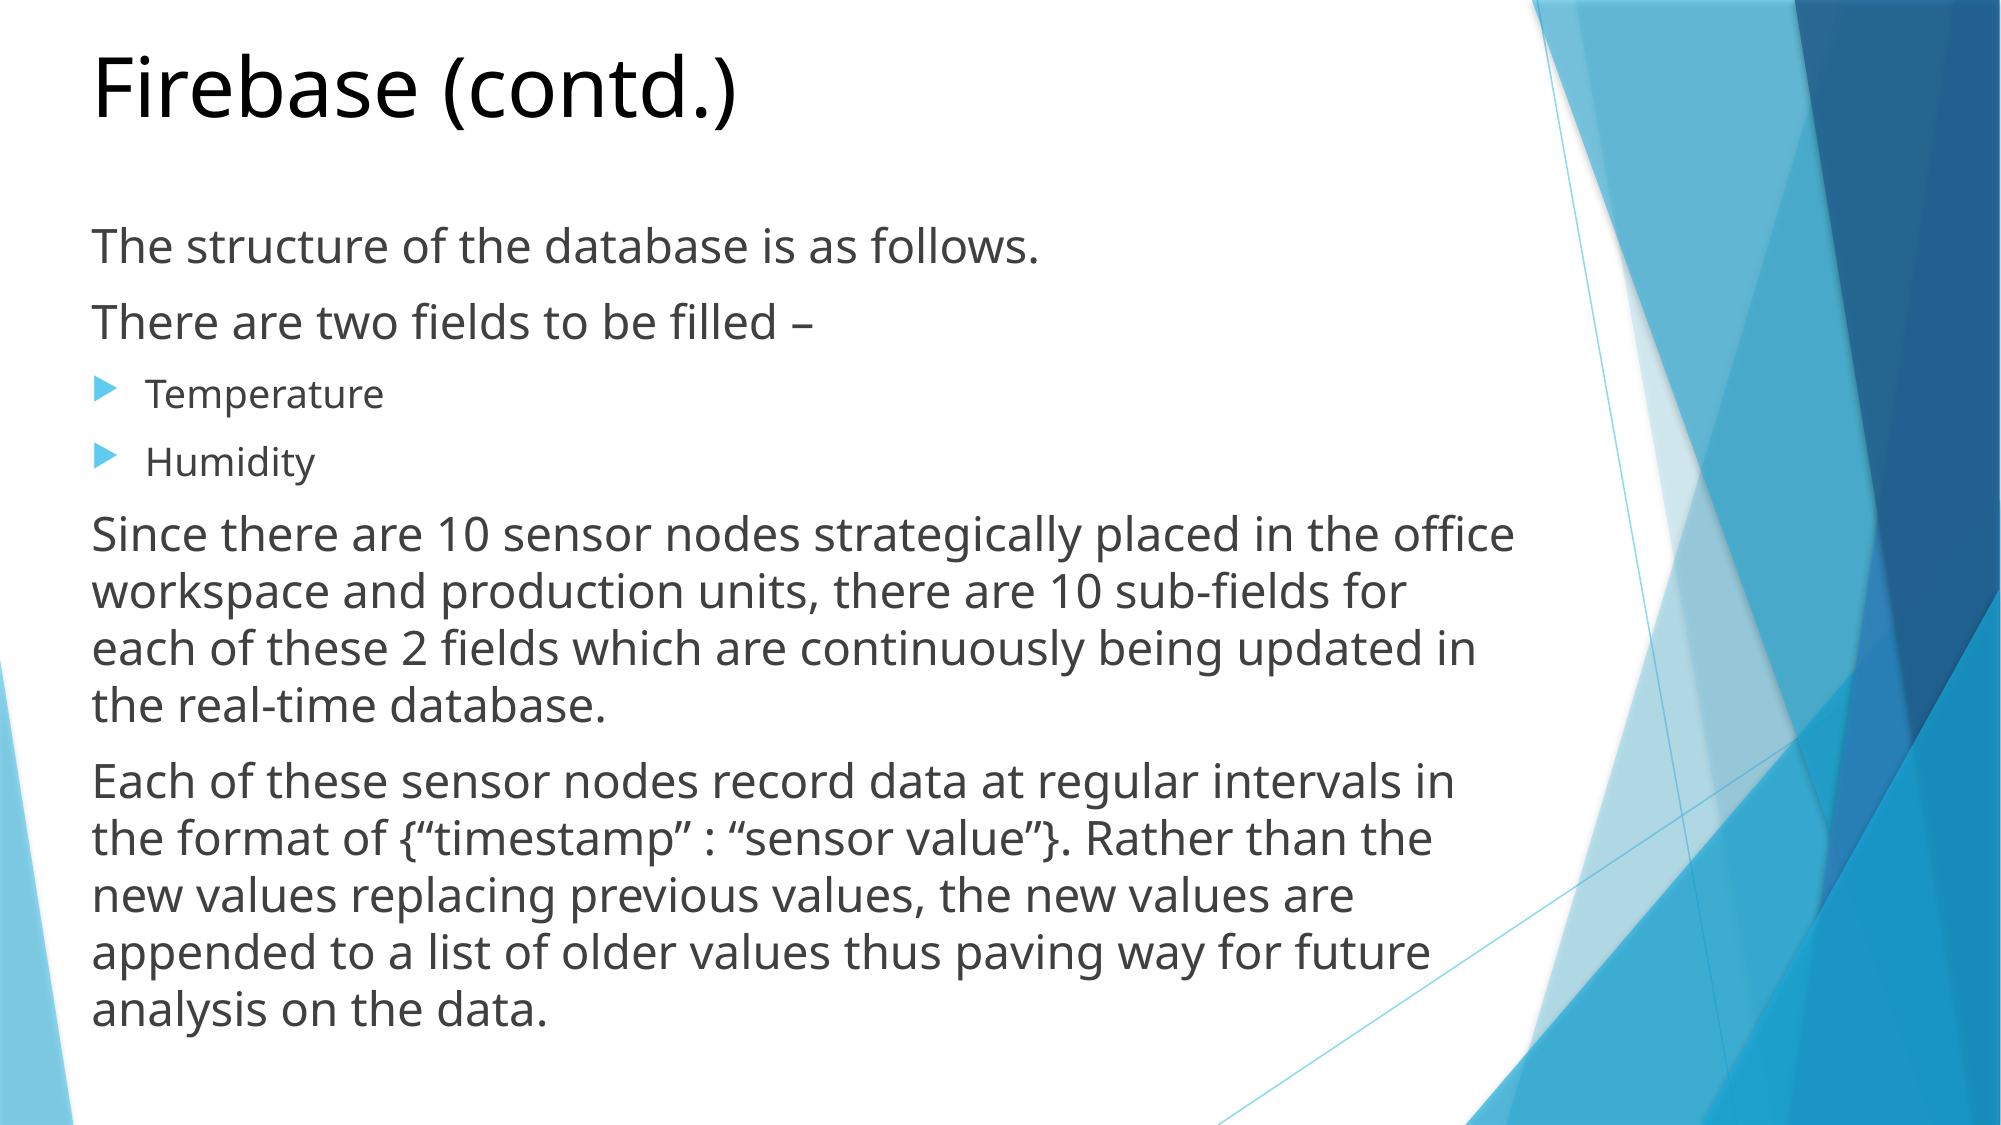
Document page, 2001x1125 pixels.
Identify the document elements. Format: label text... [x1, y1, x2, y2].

title Firebase (contd.) [76, 27, 1487, 208]
list The structure of the database is as follows. There are two fields to be filled – Temperature Humidity Since there are 10 sensor nodes strategically placed in the office workspace and production units, there are 10 sub-fields for each of these 2 fields which are continuously being updated in the real-time database. Each of these sensor nodes record data at regular intervals in the format of {“timestamp” : “sensor value”}. Rather than the new values replacing previous values, the new values are appended to a list of older values thus paving way for future analysis on the data. [76, 208, 1535, 1052]
